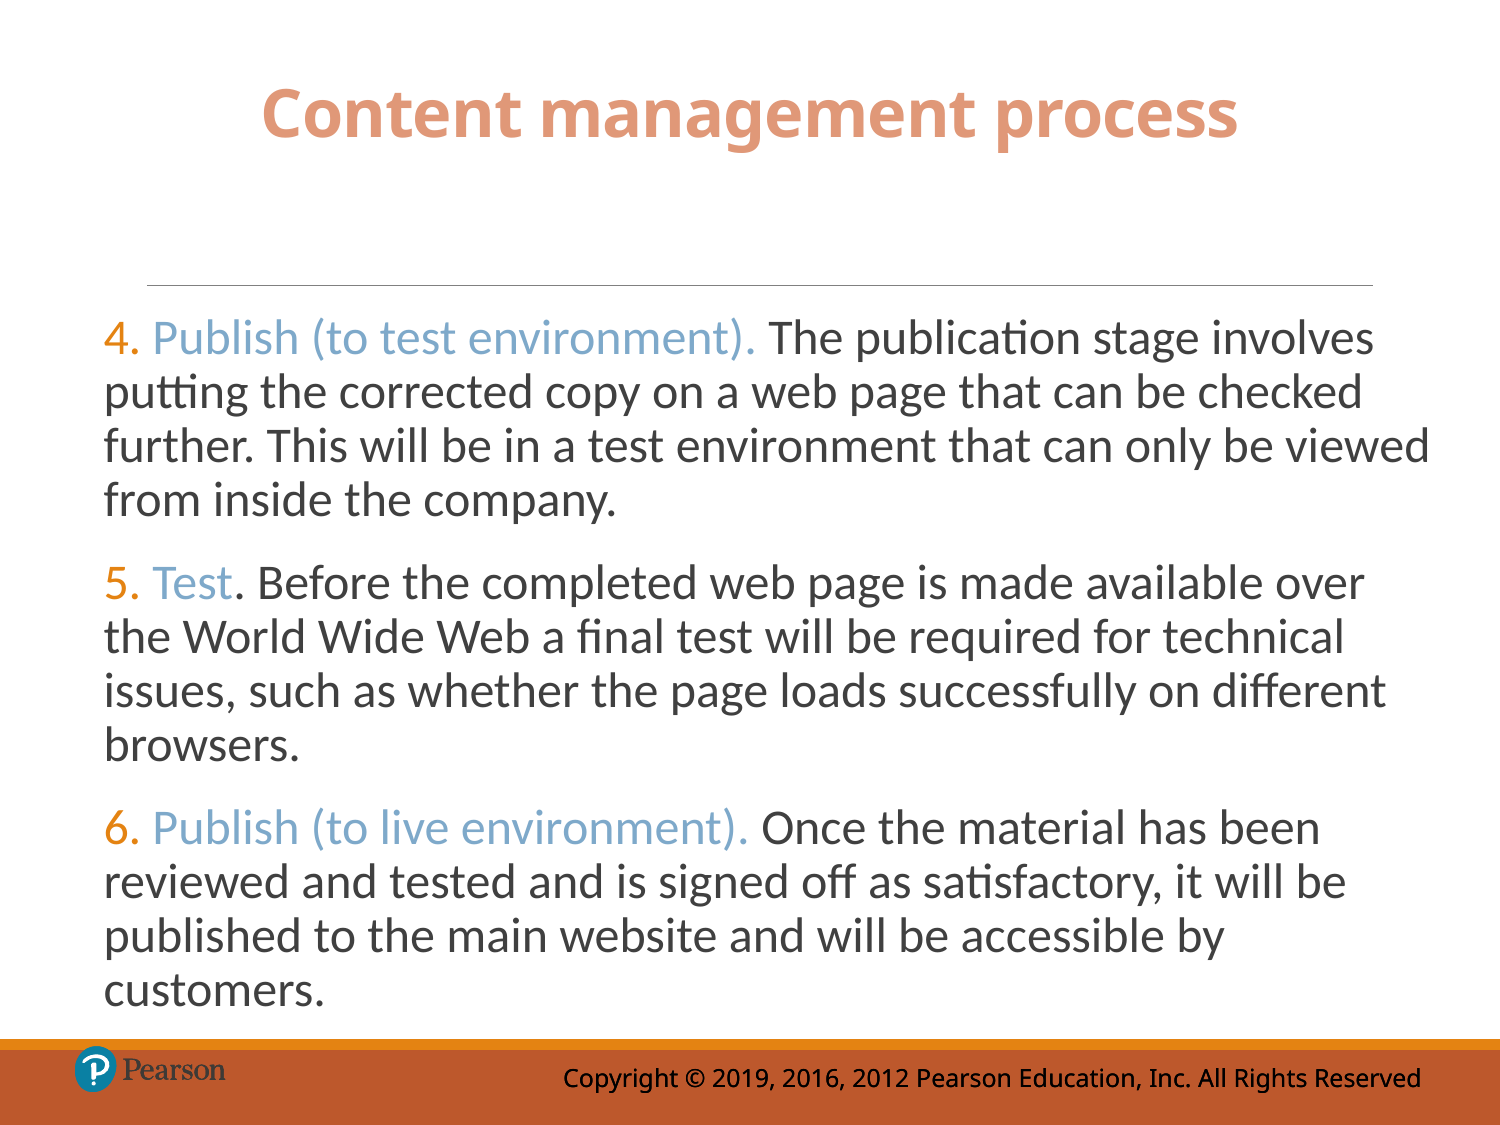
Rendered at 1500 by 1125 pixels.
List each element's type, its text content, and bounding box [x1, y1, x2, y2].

list 4. Publish (to test environment). The publication stage involves putting the corrected copy on a web page that can be checked further. This will be in a test environment that can only be viewed from inside the company. 5. Test. Before the completed web page is made available over the World Wide Web a final test will be required for technical issues, such as whether the page loads successfully on different browsers. 6. Publish (to live environment). Once the material has been reviewed and tested and is signed off as satisfactory, it will be published to the main website and will be accessible by customers. [88, 303, 1439, 1121]
title Content management process [192, 42, 1308, 159]
